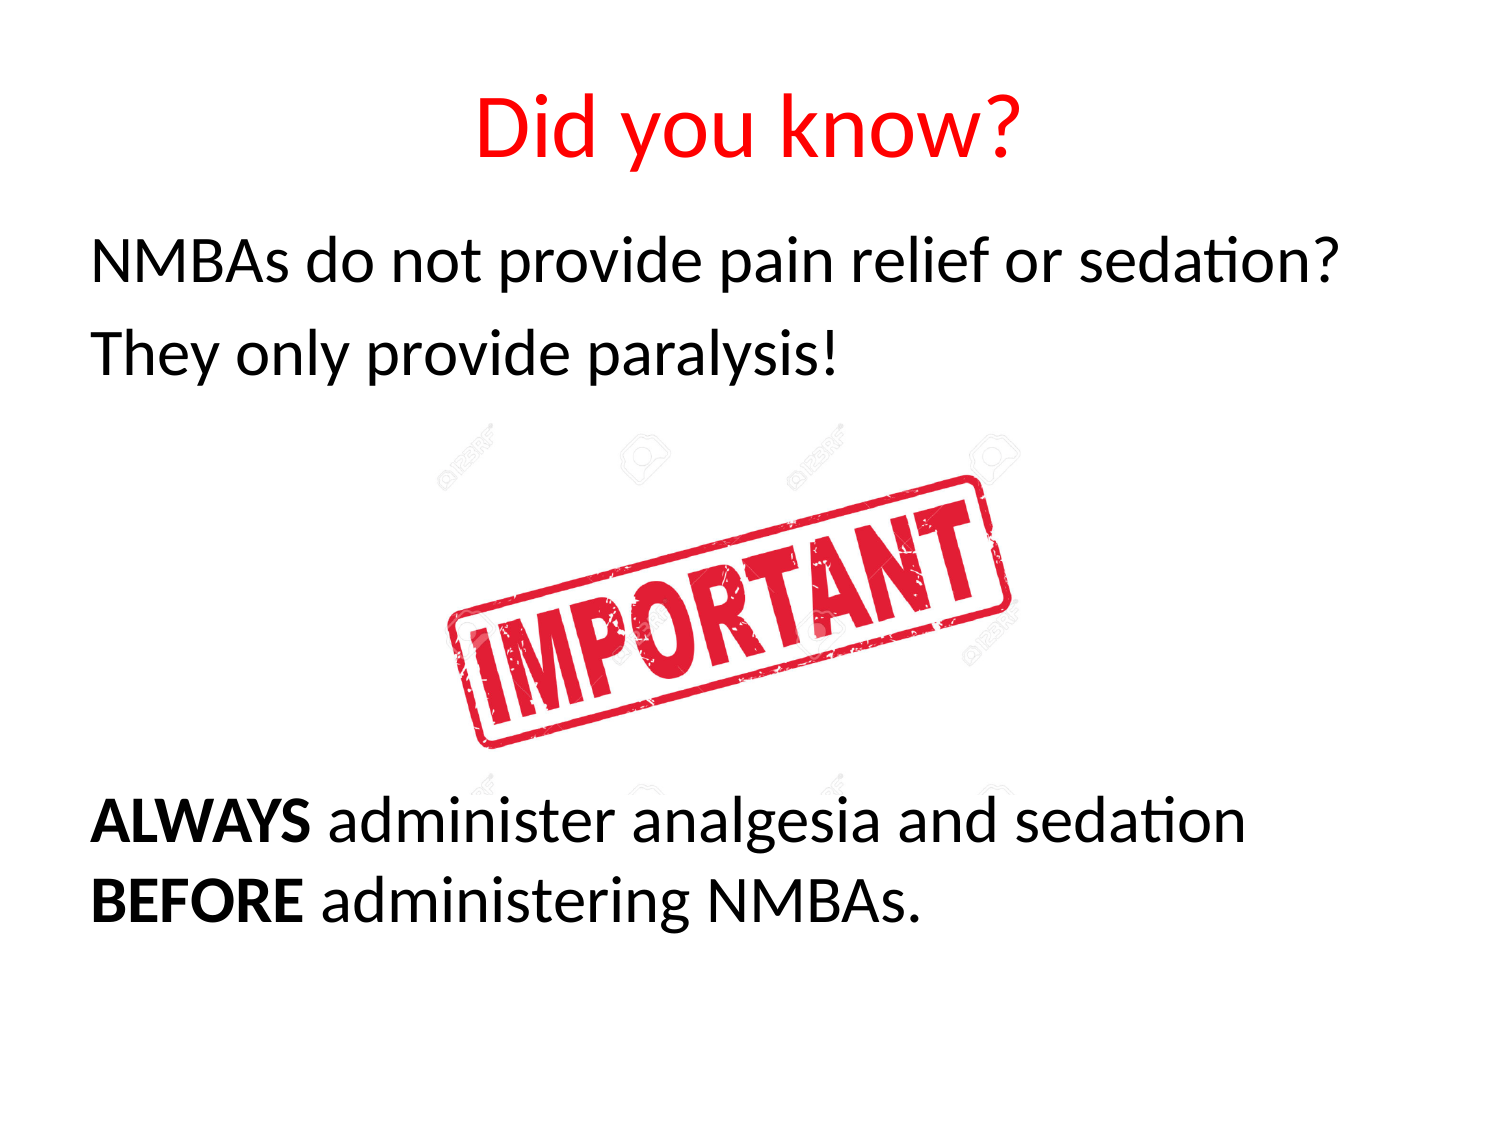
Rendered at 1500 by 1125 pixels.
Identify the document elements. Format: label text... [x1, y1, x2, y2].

title Did you know? [75, 45, 1425, 197]
picture [418, 408, 1038, 795]
list NMBAs do not provide pain relief or sedation? They only provide paralysis! ALWAYS administer analgesia and sedation BEFORE administering NMBAs. [75, 208, 1425, 1005]
